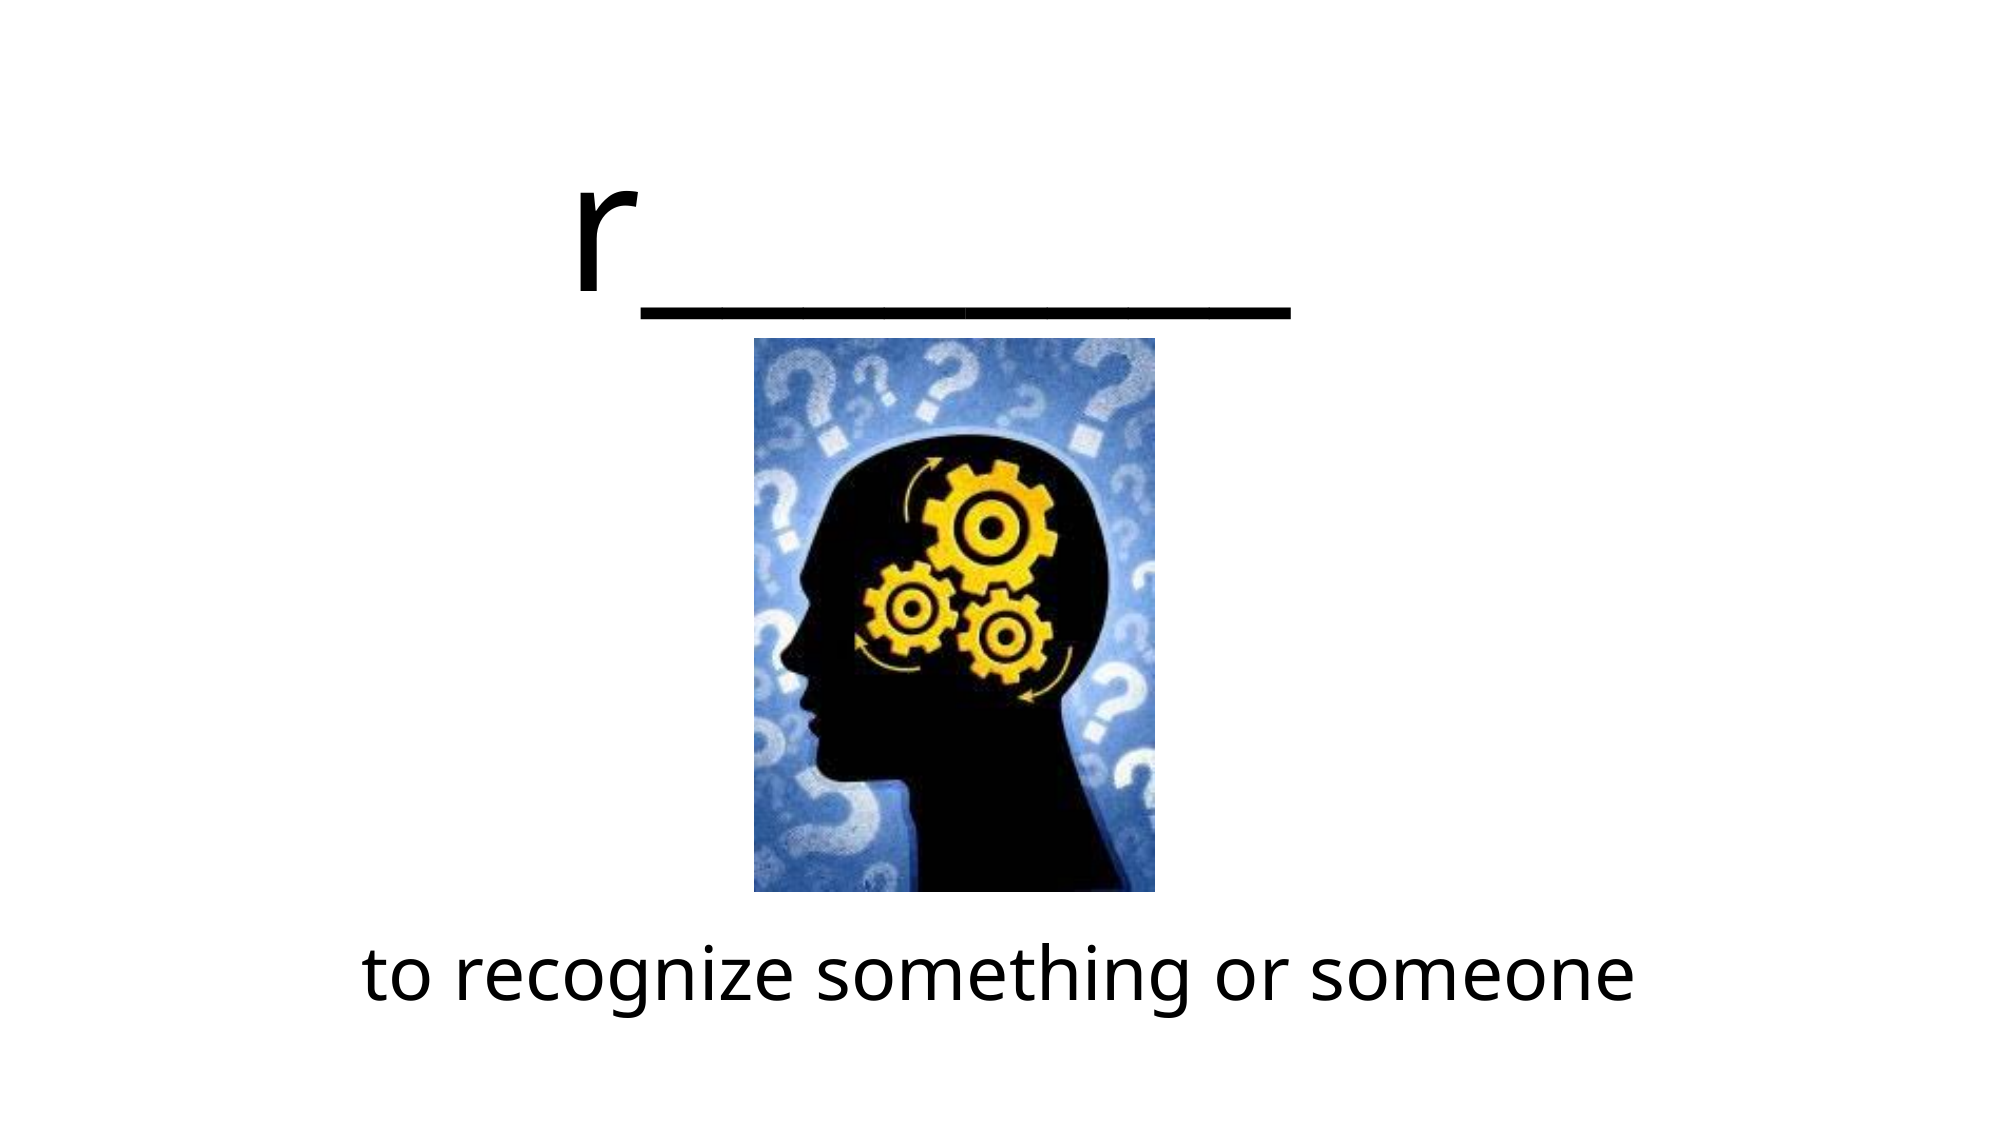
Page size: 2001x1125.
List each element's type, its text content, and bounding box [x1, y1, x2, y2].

text_box to recognize something or someone [249, 918, 1750, 1113]
picture [754, 338, 1155, 893]
title r________ [178, 184, 1679, 339]
